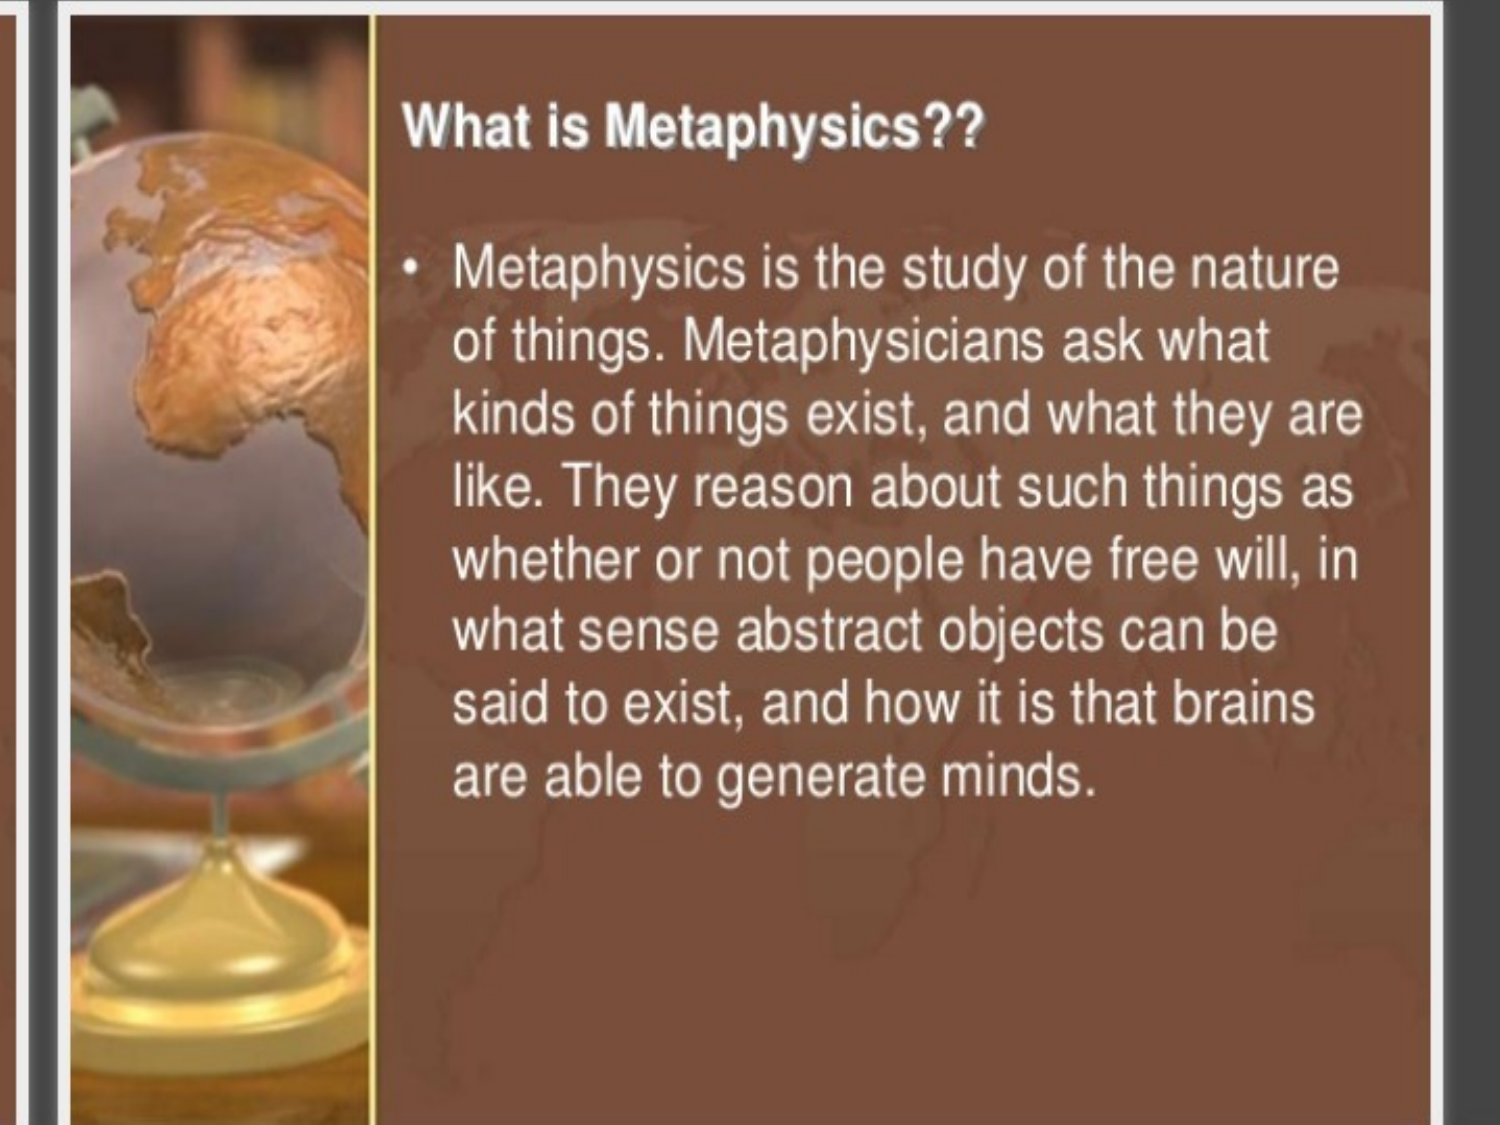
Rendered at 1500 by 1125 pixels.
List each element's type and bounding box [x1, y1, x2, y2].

list [0, 0, 1500, 1125]
